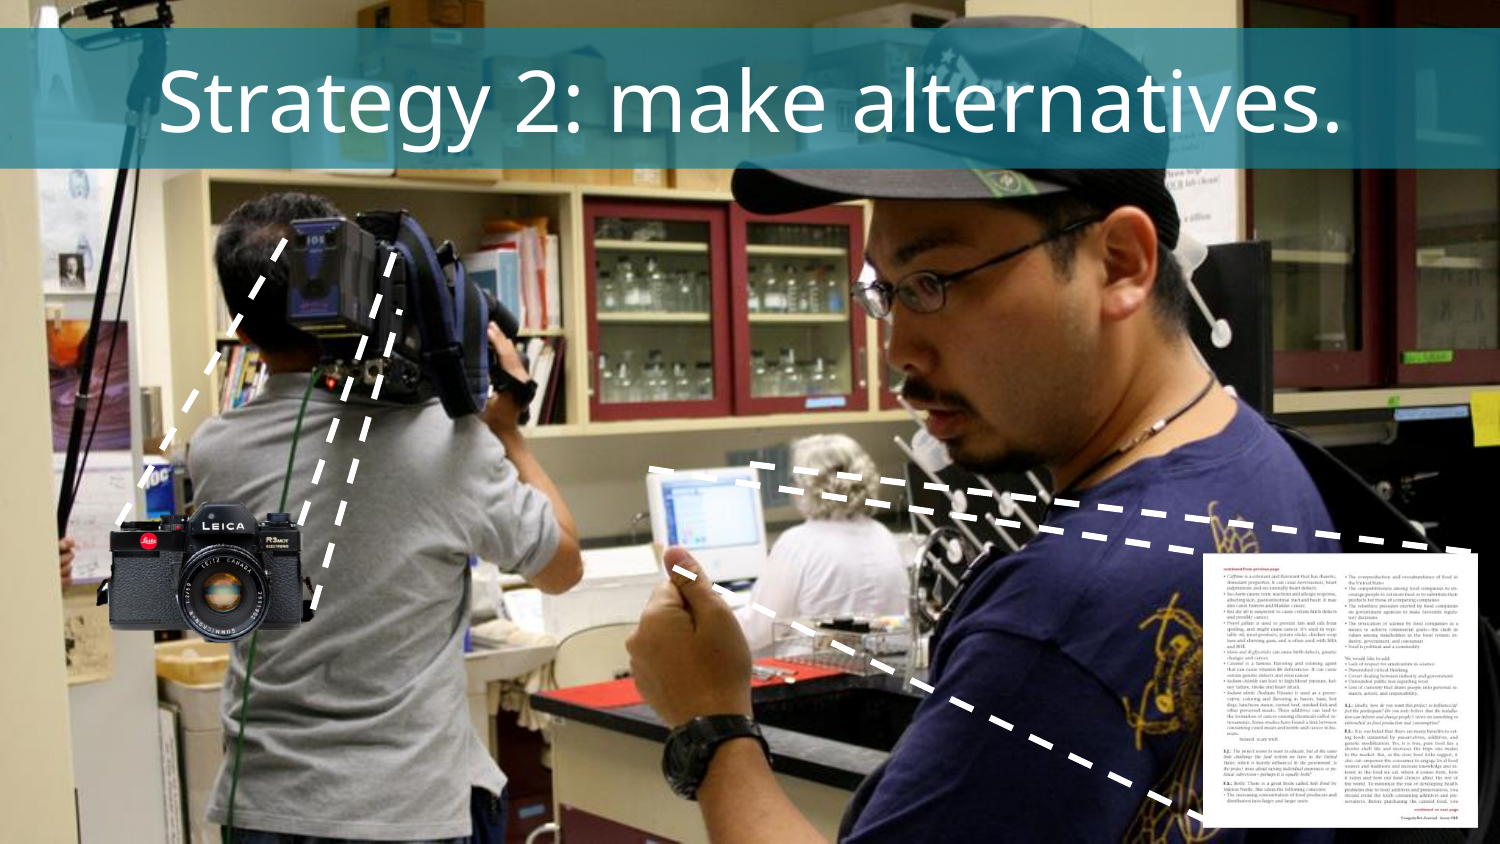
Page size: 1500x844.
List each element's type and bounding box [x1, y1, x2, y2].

text_box [673, 567, 1204, 820]
text_box [312, 532, 401, 610]
text_box [648, 468, 1204, 554]
text_box [117, 236, 288, 526]
text_box [299, 236, 401, 526]
text_box [749, 463, 1478, 554]
picture [0, 0, 1500, 844]
